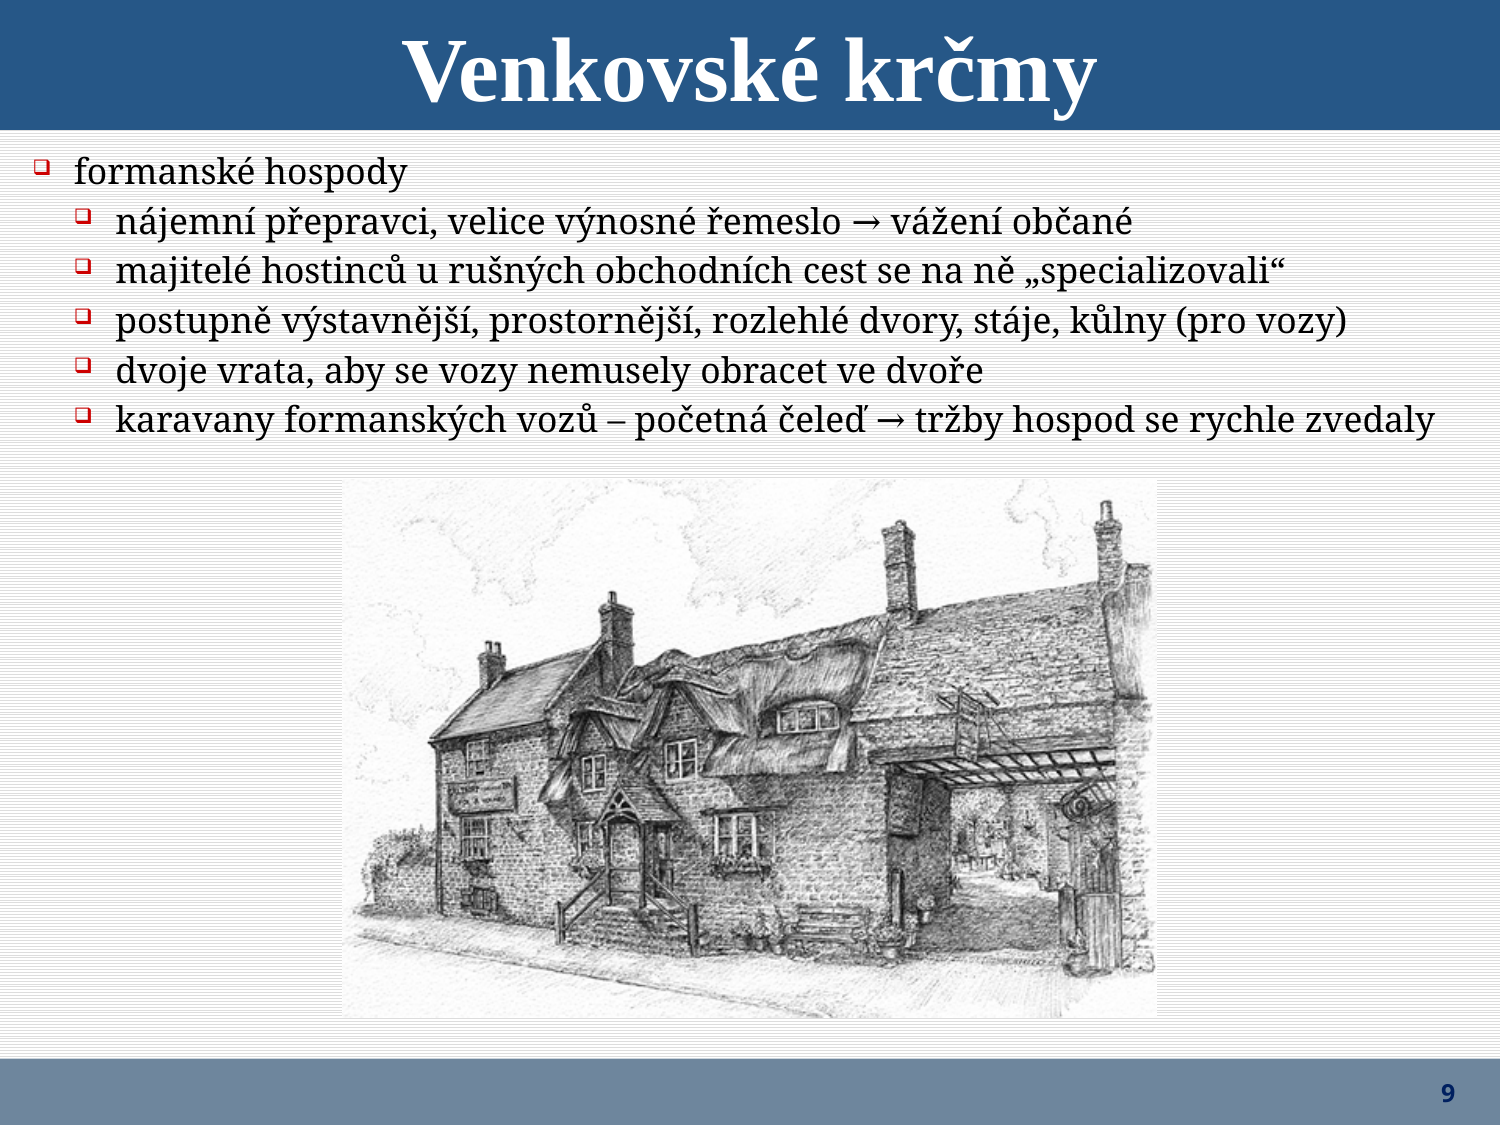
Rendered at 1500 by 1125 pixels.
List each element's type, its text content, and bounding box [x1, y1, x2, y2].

text_box Venkovské krčmy [0, 0, 1500, 132]
slide_number 9 [1328, 1070, 1471, 1125]
list formanské hospody nájemní přepravci, velice výnosné řemeslo → vážení občané majitelé hostinců u rušných obchodních cest se na ně „specializovali“ postupně výstavnější, prostornější, rozlehlé dvory, stáje, kůlny (pro vozy) dvoje vrata, aby se vozy nemusely obracet ve dvoře karavany formanských vozů – početná čeleď → tržby hospod se rychle zvedaly [0, 141, 1500, 1040]
text_box [0, 1056, 1500, 1125]
picture [342, 479, 1157, 1018]
